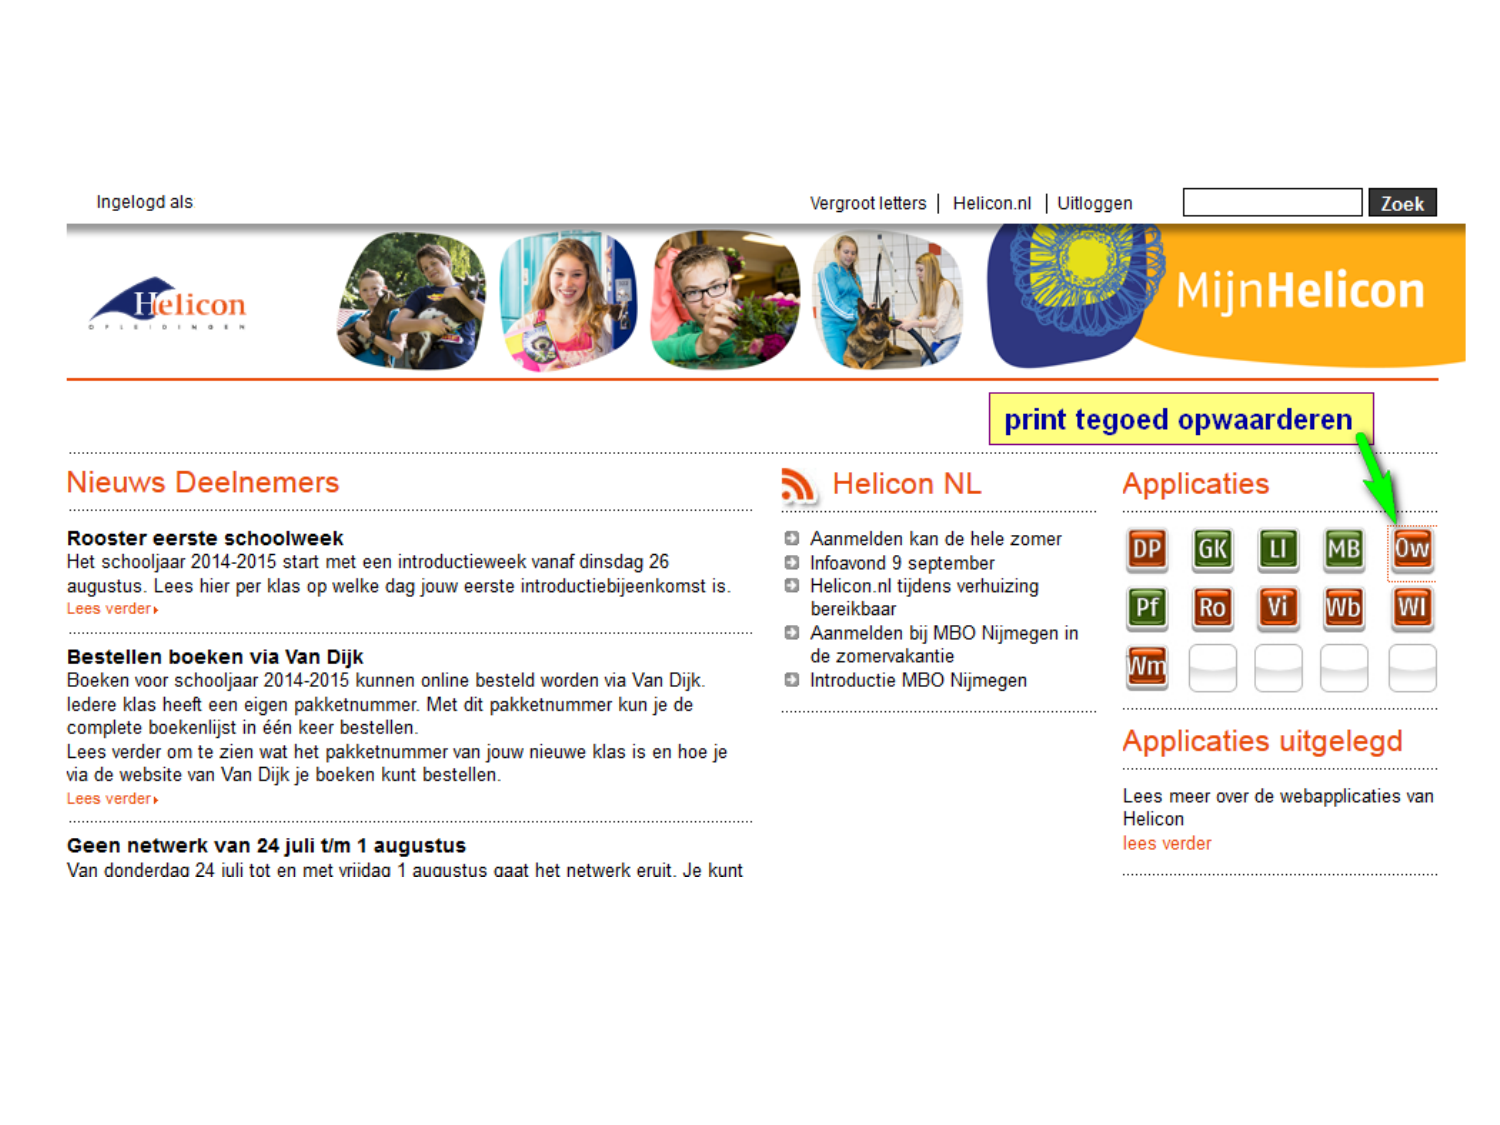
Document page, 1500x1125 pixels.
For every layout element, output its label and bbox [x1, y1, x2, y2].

picture [46, 181, 1483, 877]
